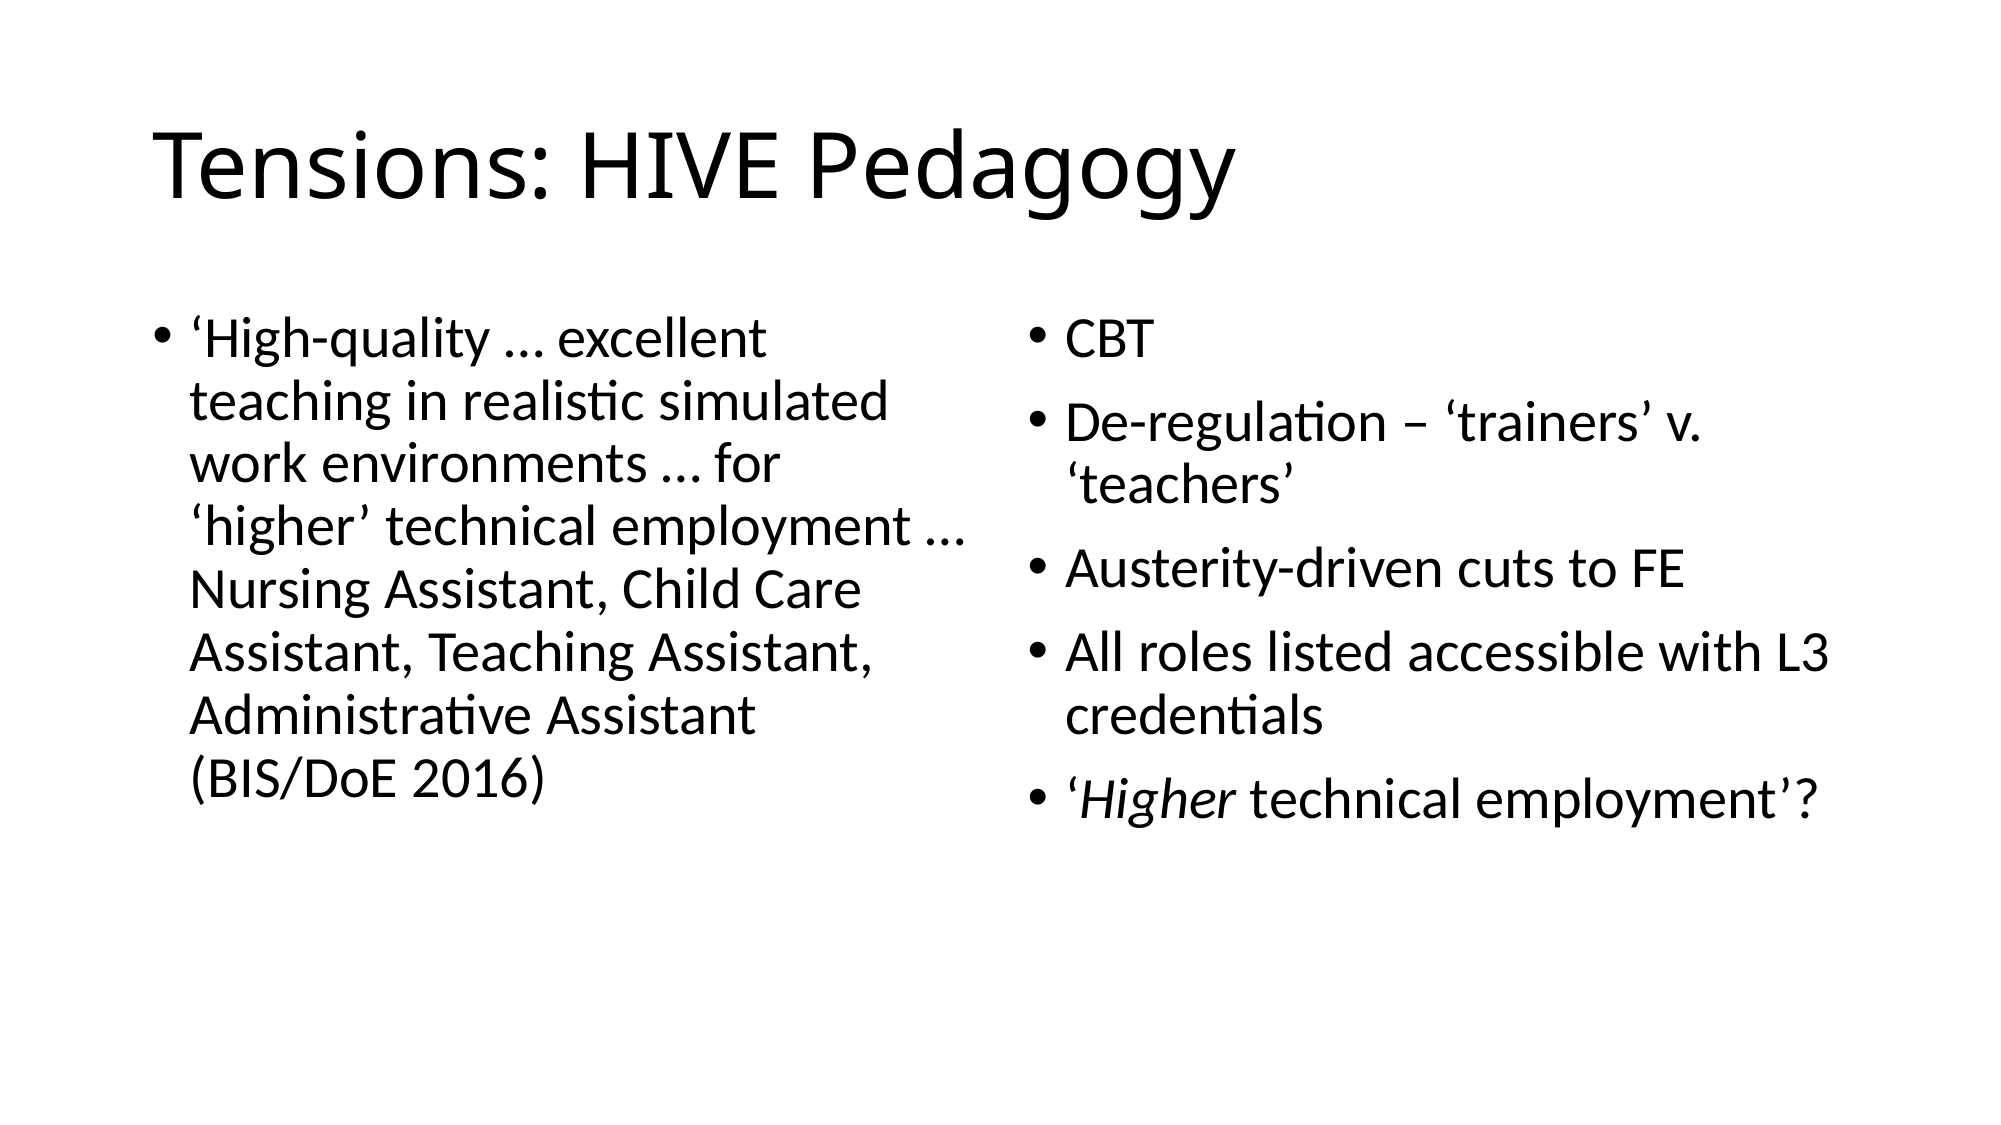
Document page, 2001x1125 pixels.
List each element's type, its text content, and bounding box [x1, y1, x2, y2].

list ‘High-quality … excellent teaching in realistic simulated work environments … for ‘higher’ technical employment … Nursing Assistant, Child Care Assistant, Teaching Assistant, Administrative Assistant (BIS/DoE 2016) [137, 299, 988, 1014]
title Tensions: HIVE Pedagogy [137, 59, 1863, 278]
list CBT De-regulation – ‘trainers’ v. ‘teachers’ Austerity-driven cuts to FE All roles listed accessible with L3 credentials ‘Higher technical employment’? [1012, 299, 1863, 1014]
